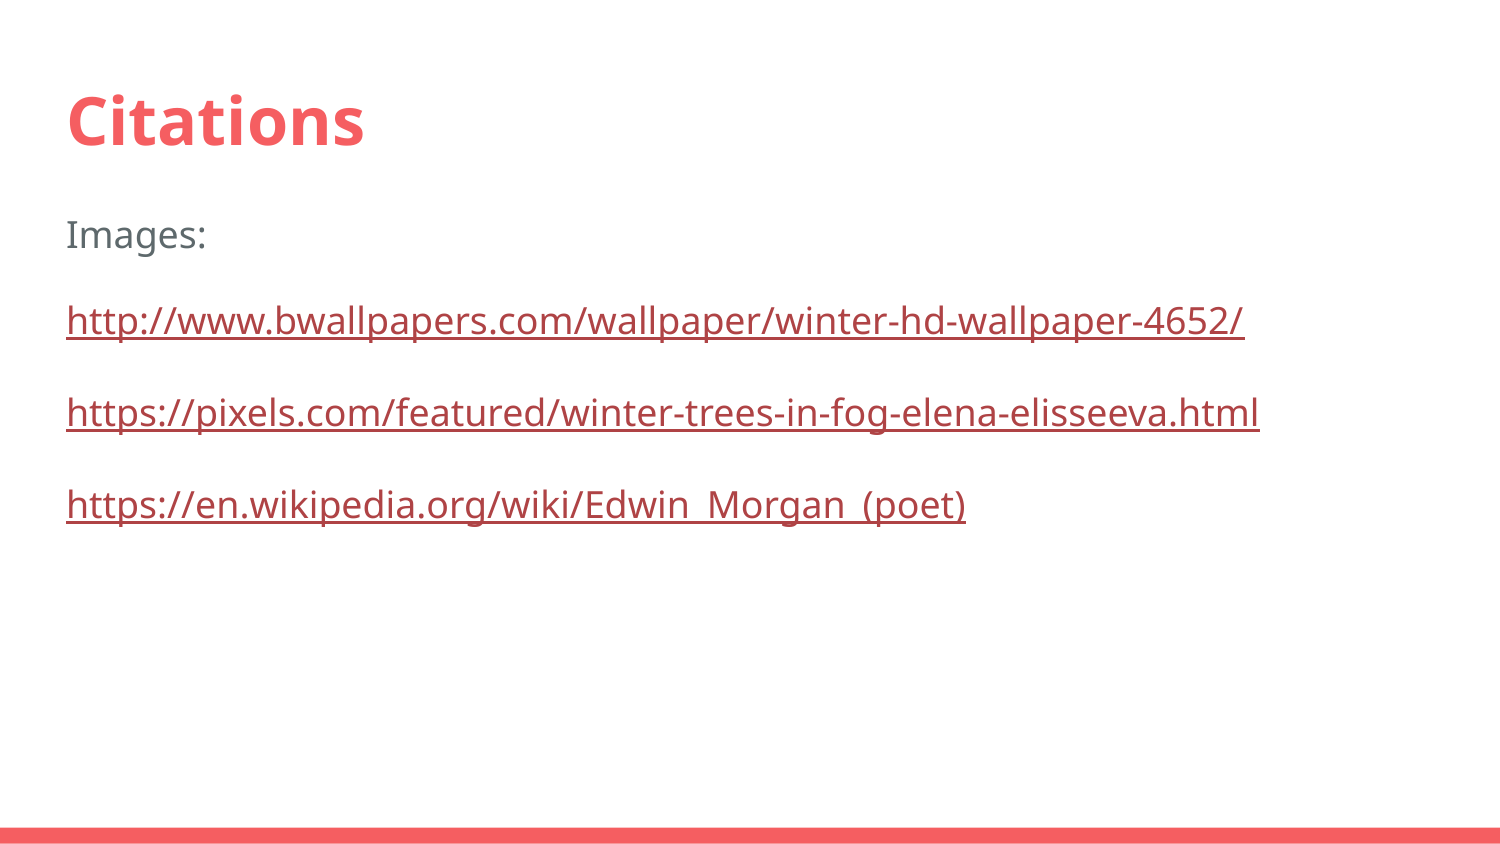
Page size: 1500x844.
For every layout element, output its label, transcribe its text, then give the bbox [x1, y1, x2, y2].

list Images: http://www.bwallpapers.com/wallpaper/winter-hd-wallpaper-4652/ https://pixels.com/featured/winter-trees-in-fog-elena-elisseeva.html https://en.wikipedia.org/wiki/Edwin_Morgan_(poet) [51, 189, 1449, 750]
title Citations [51, 64, 1449, 167]
